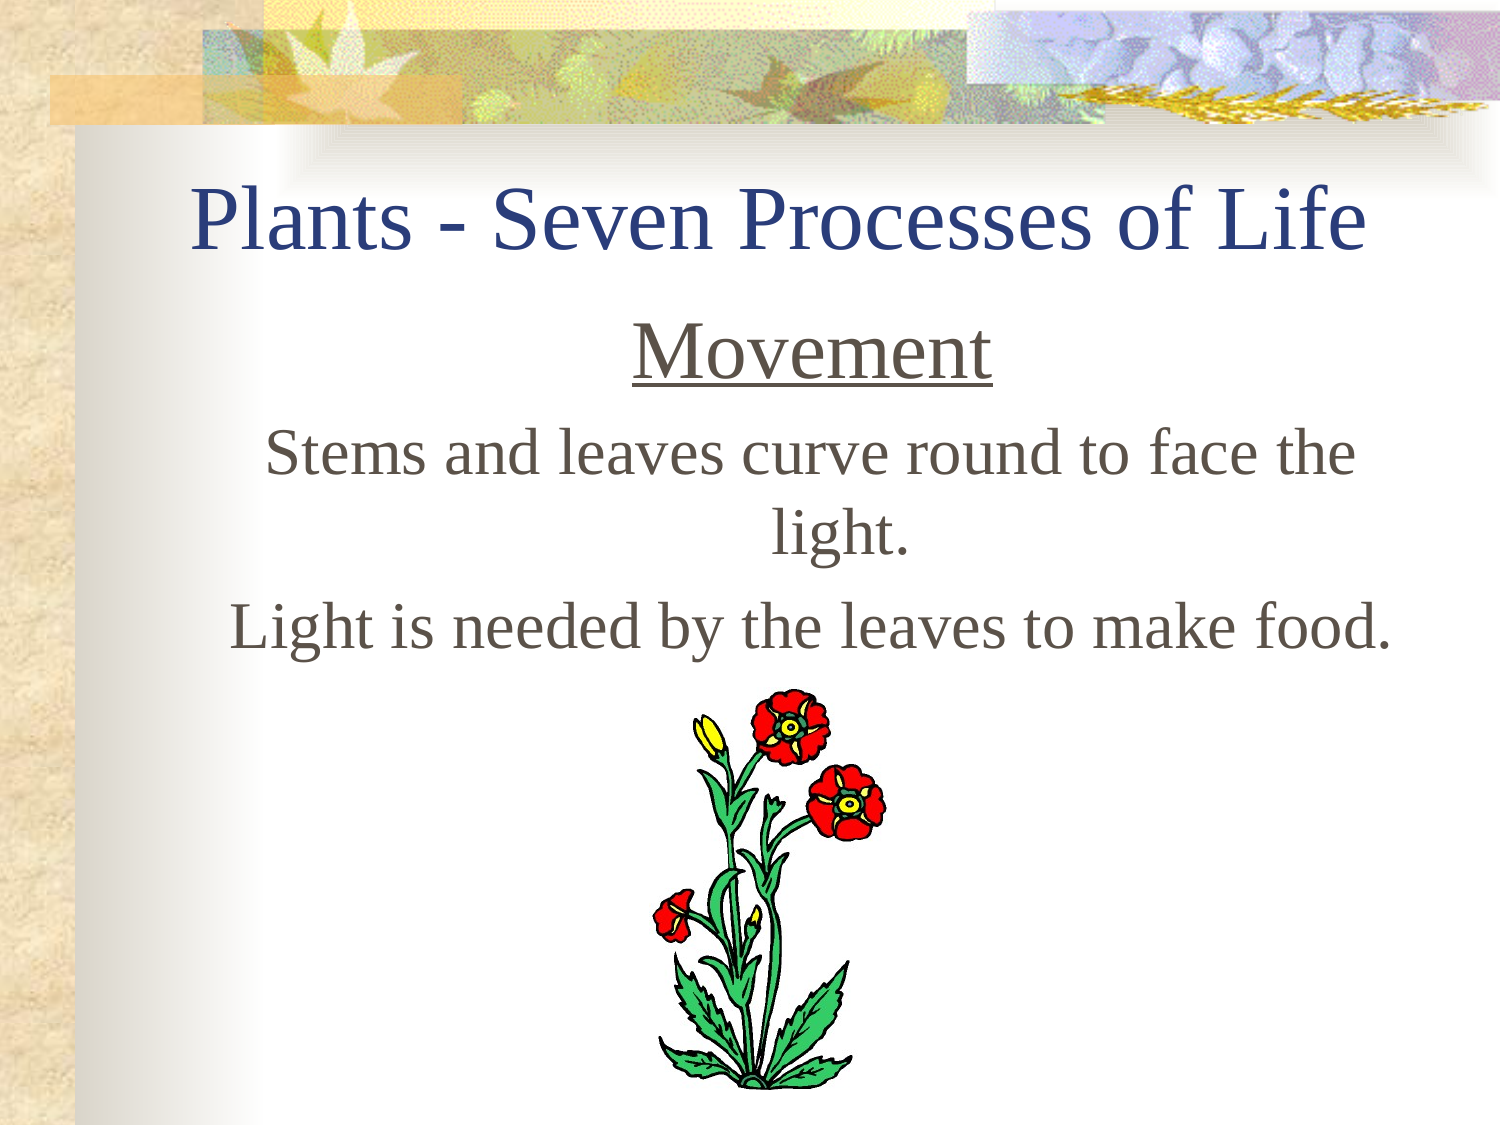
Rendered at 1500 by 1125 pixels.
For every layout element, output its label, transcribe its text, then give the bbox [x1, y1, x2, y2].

title Plants - Seven Processes of Life [174, 137, 1450, 275]
picture [649, 687, 888, 1091]
picture [0, 0, 1500, 1125]
list Movement Stems and leaves curve round to face the light. Light is needed by the leaves to make food. [174, 287, 1450, 1075]
